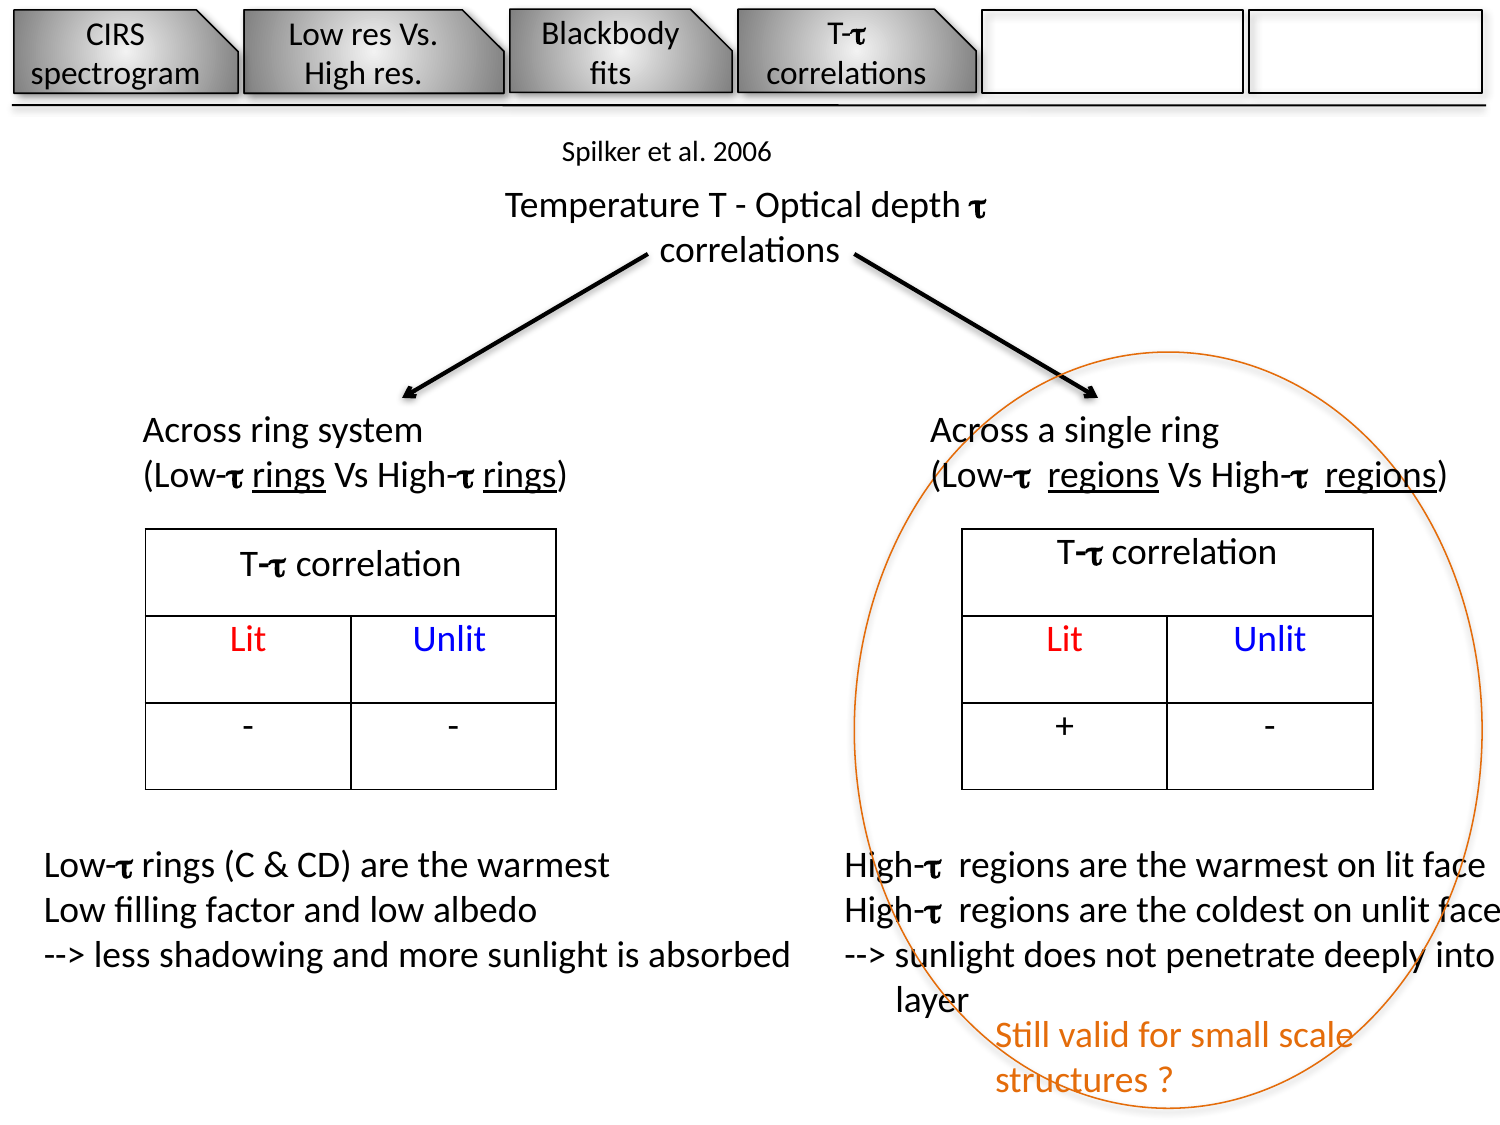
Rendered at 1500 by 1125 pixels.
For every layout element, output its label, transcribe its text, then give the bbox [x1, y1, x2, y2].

text_box [853, 503, 1483, 1034]
text_box Low- rings (C & CD) are the warmest Low filling factor and low albedo --> less shadowing and more sunlight is absorbed [28, 833, 808, 983]
text_box [1103, 351, 1319, 397]
text_box Across ring system (Low- rings Vs High- rings) [127, 397, 583, 503]
text_box Low res Vs. High res. [243, 9, 505, 95]
table_cell Lit [146, 617, 350, 702]
text_box Blackbody fits [509, 8, 733, 94]
table_cell Unlit [352, 617, 555, 702]
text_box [401, 253, 649, 399]
table_cell - [146, 704, 350, 789]
text_box T- correlations [737, 8, 977, 94]
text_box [853, 253, 1099, 399]
text_box Still valid for small scale structures ? [980, 1002, 1378, 1107]
text_box CIRS spectrogram [13, 9, 239, 95]
text_box [1248, 9, 1483, 94]
table_cell - [352, 704, 555, 789]
text_box High- regions are the warmest on lit face High- regions are the coldest on unlit face --> sunlight does not penetrate deeply into layer [829, 833, 962, 1028]
text_box Temperature T - Optical depth  correlations [374, 172, 1125, 278]
text_box [981, 9, 1244, 94]
table_header T- correlation [146, 530, 555, 615]
text_box Across a single ring (Low- regions Vs High- regions) [915, 397, 1464, 503]
text_box Spilker et al. 2006 [547, 125, 788, 172]
text_box High- regions are the warmest on lit face High- regions are the coldest on unlit face --> sunlight does not penetrate deeply into layer [1378, 833, 1500, 1028]
